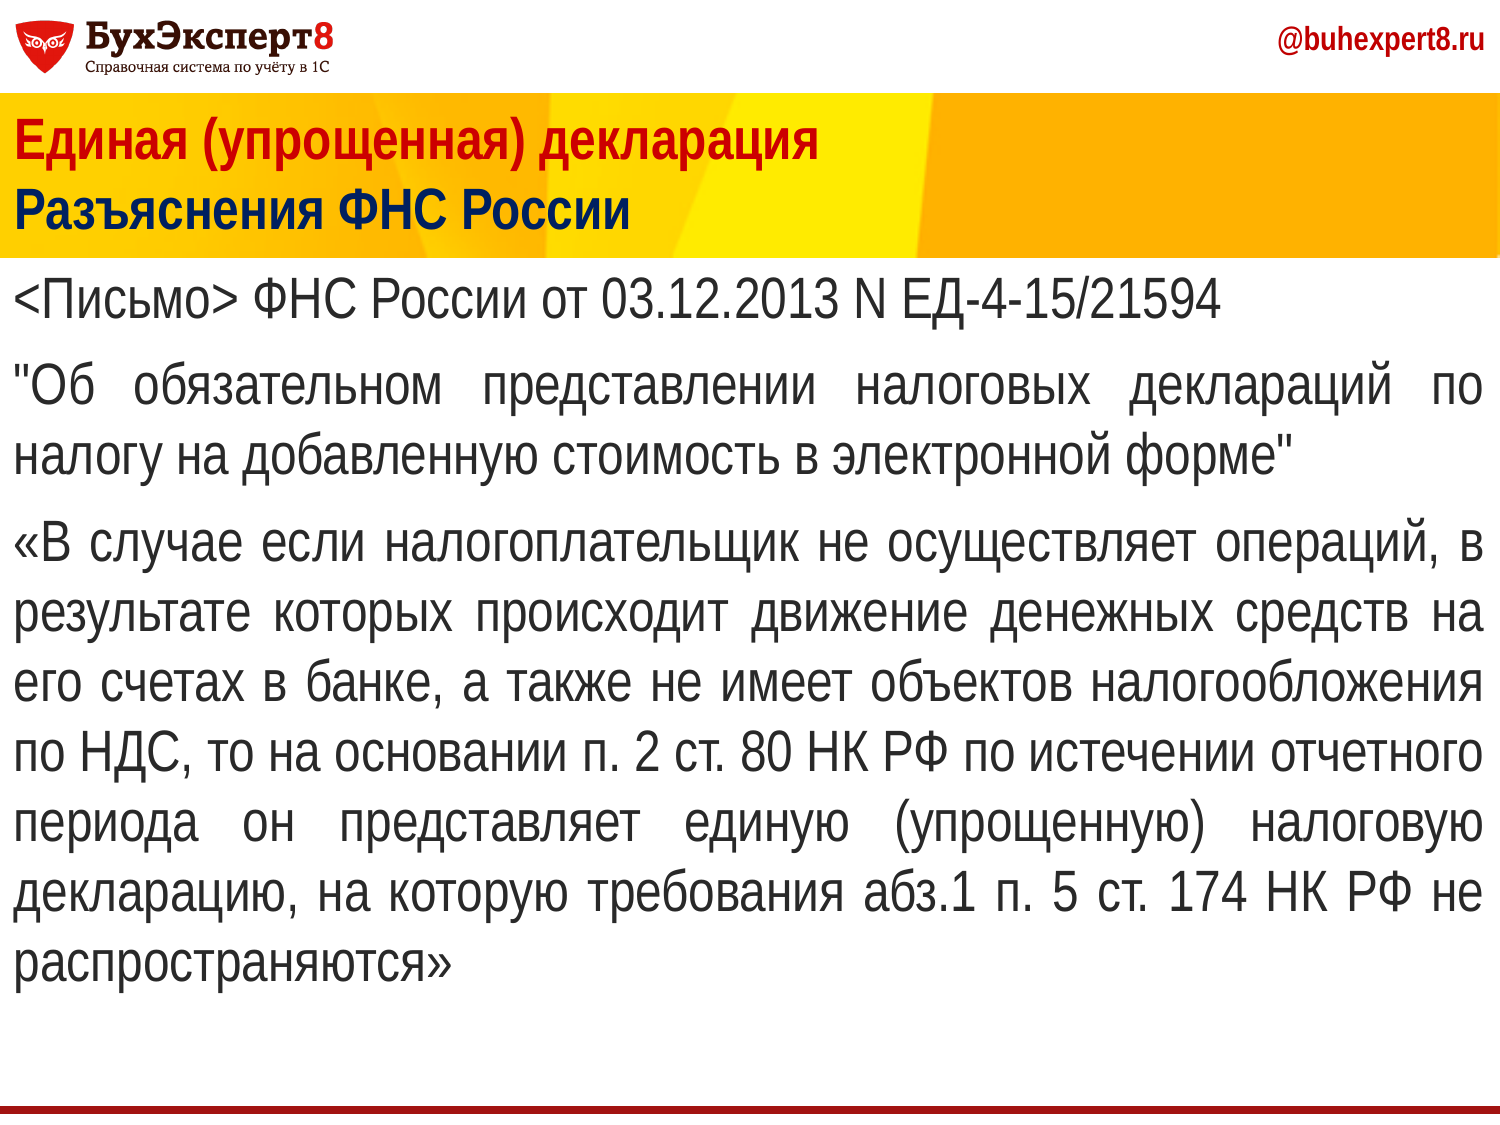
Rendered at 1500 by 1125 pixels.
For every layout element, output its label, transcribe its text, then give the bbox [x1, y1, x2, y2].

picture [7, 11, 340, 82]
text_box Единая (упрощенная) декларация Разъяснения ФНС России [0, 93, 1500, 252]
list <Письмо> ФНС России от 03.12.2013 N ЕД-4-15/21594 "Об обязательном представлении налоговых деклараций по налогу на добавленную стоимость в электронной форме" «В случае если налогоплательщик не осуществляет операций, в результате которых происходит движение денежных средств на его счетах в банке, а также не имеет объектов налогообложения по НДС, то на основании п. 2 ст. 80 НК РФ по истечении отчетного периода он представляет единую (упрощенную) налоговую декларацию, на которую требования абз.1 п. 5 ст. 174 НК РФ не распространяются» [0, 252, 1500, 1097]
picture [0, 1101, 1500, 1119]
